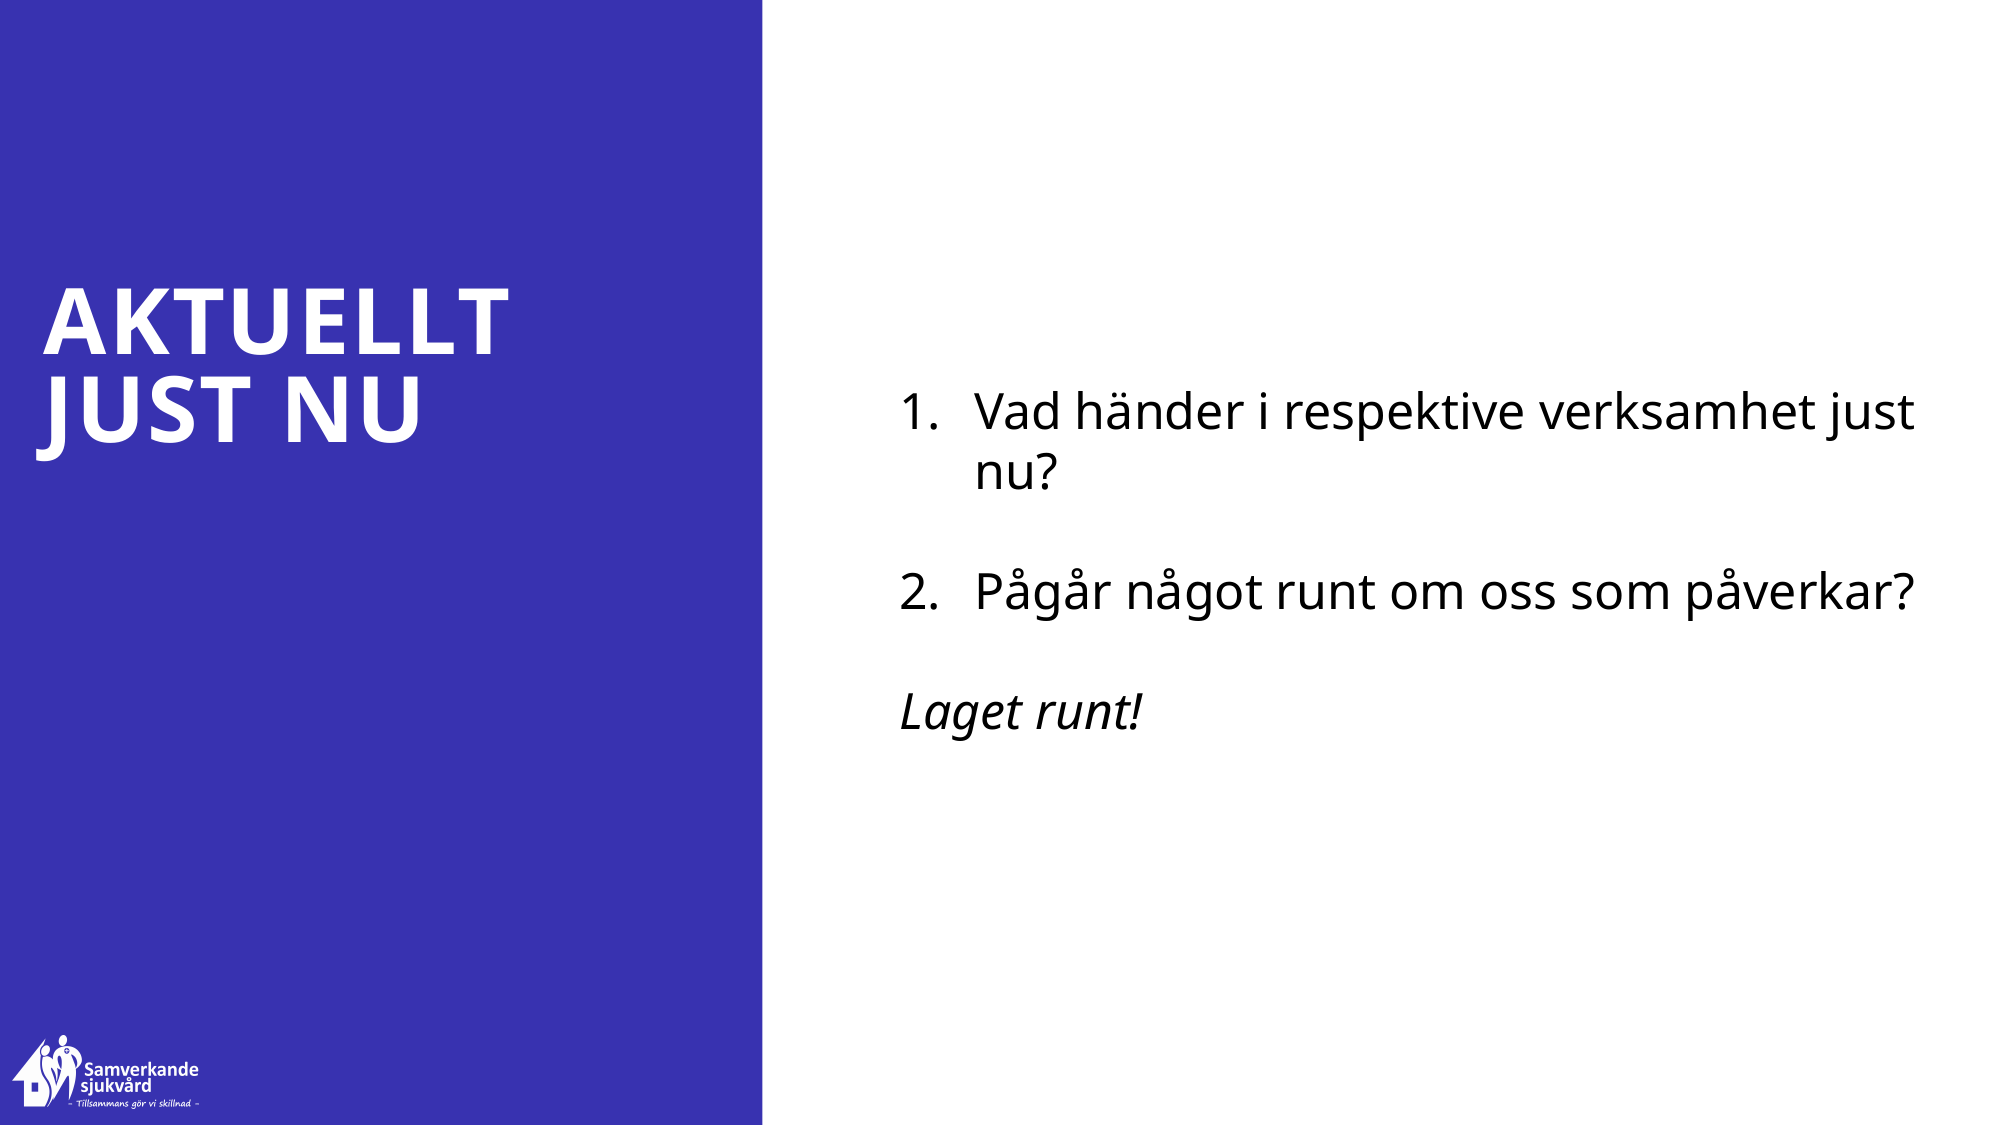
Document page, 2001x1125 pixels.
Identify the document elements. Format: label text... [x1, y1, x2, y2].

text_box Vad händer i respektive verksamhet just nu? Pågår något runt om oss som påverkar? Laget runt! [884, 372, 1971, 792]
title Aktuellt just nu [29, 201, 710, 543]
picture [12, 1035, 199, 1109]
text_box [0, 0, 764, 1125]
